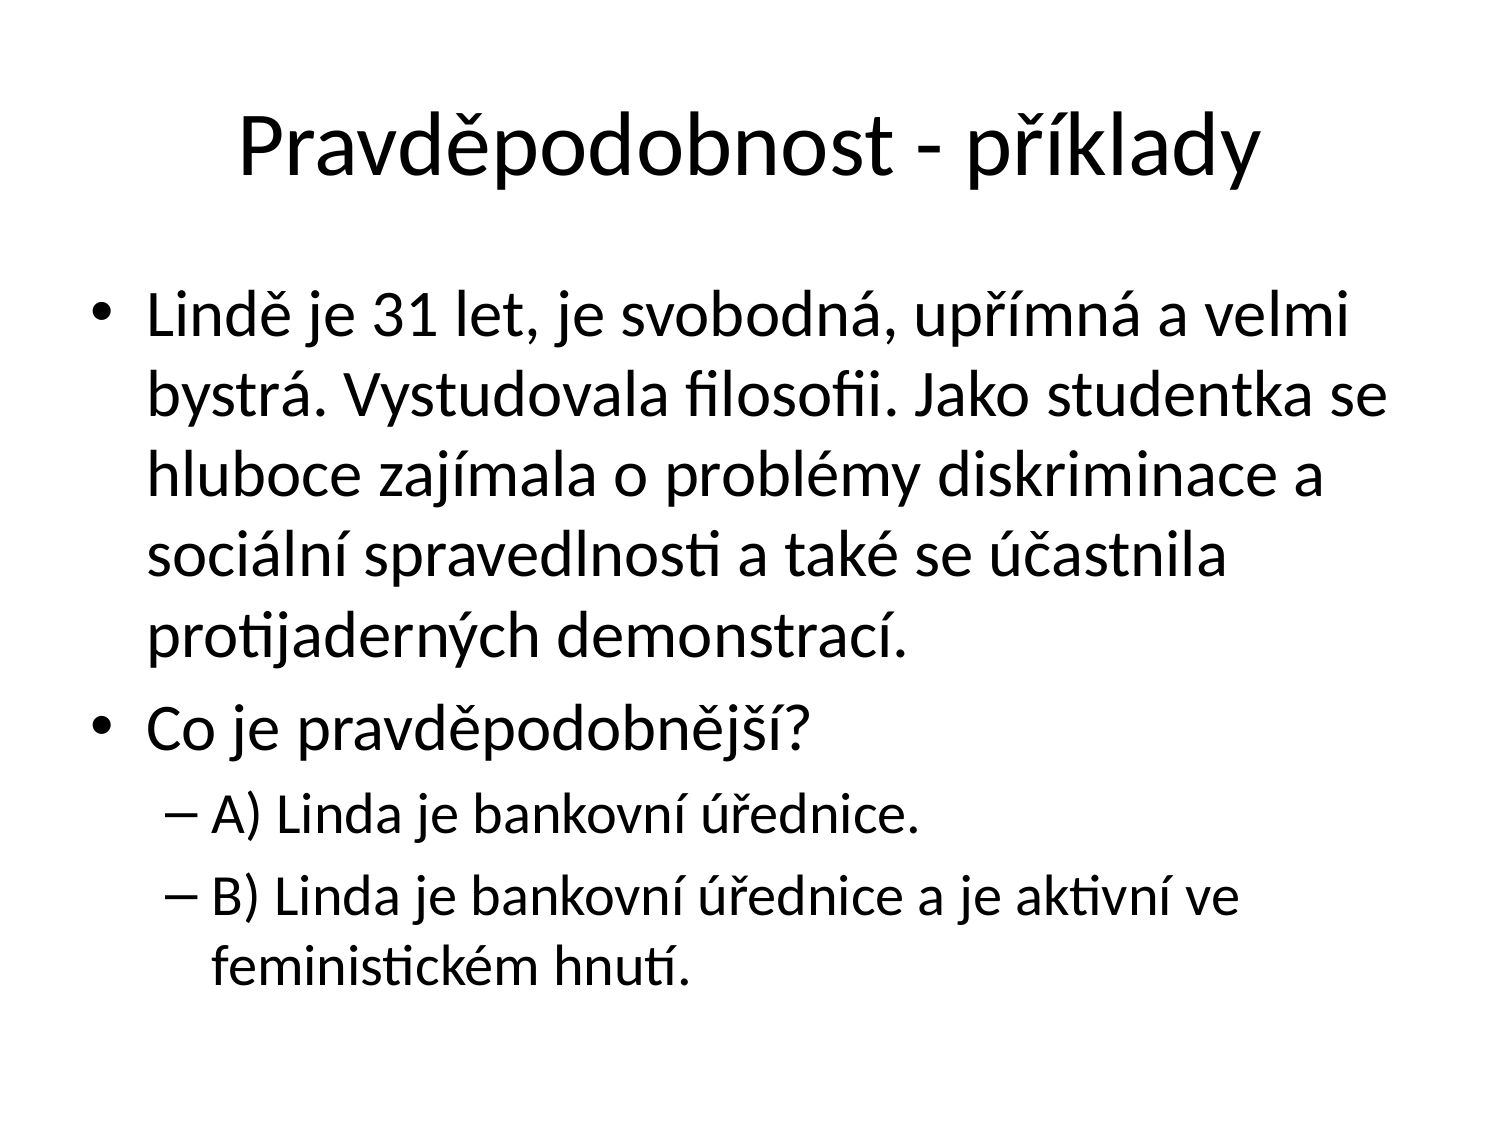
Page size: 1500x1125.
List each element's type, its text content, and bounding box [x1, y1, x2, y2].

title Pravděpodobnost - příklady [75, 45, 1425, 233]
list Lindě je 31 let, je svobodná, upřímná a velmi bystrá. Vystudovala filosofii. Jako studentka se hluboce zajímala o problémy diskriminace a sociální spravedlnosti a také se účastnila protijaderných demonstrací. Co je pravděpodobnější? A) Linda je bankovní úřednice. B) Linda je bankovní úřednice a je aktivní ve feministickém hnutí. [75, 262, 1425, 1005]
